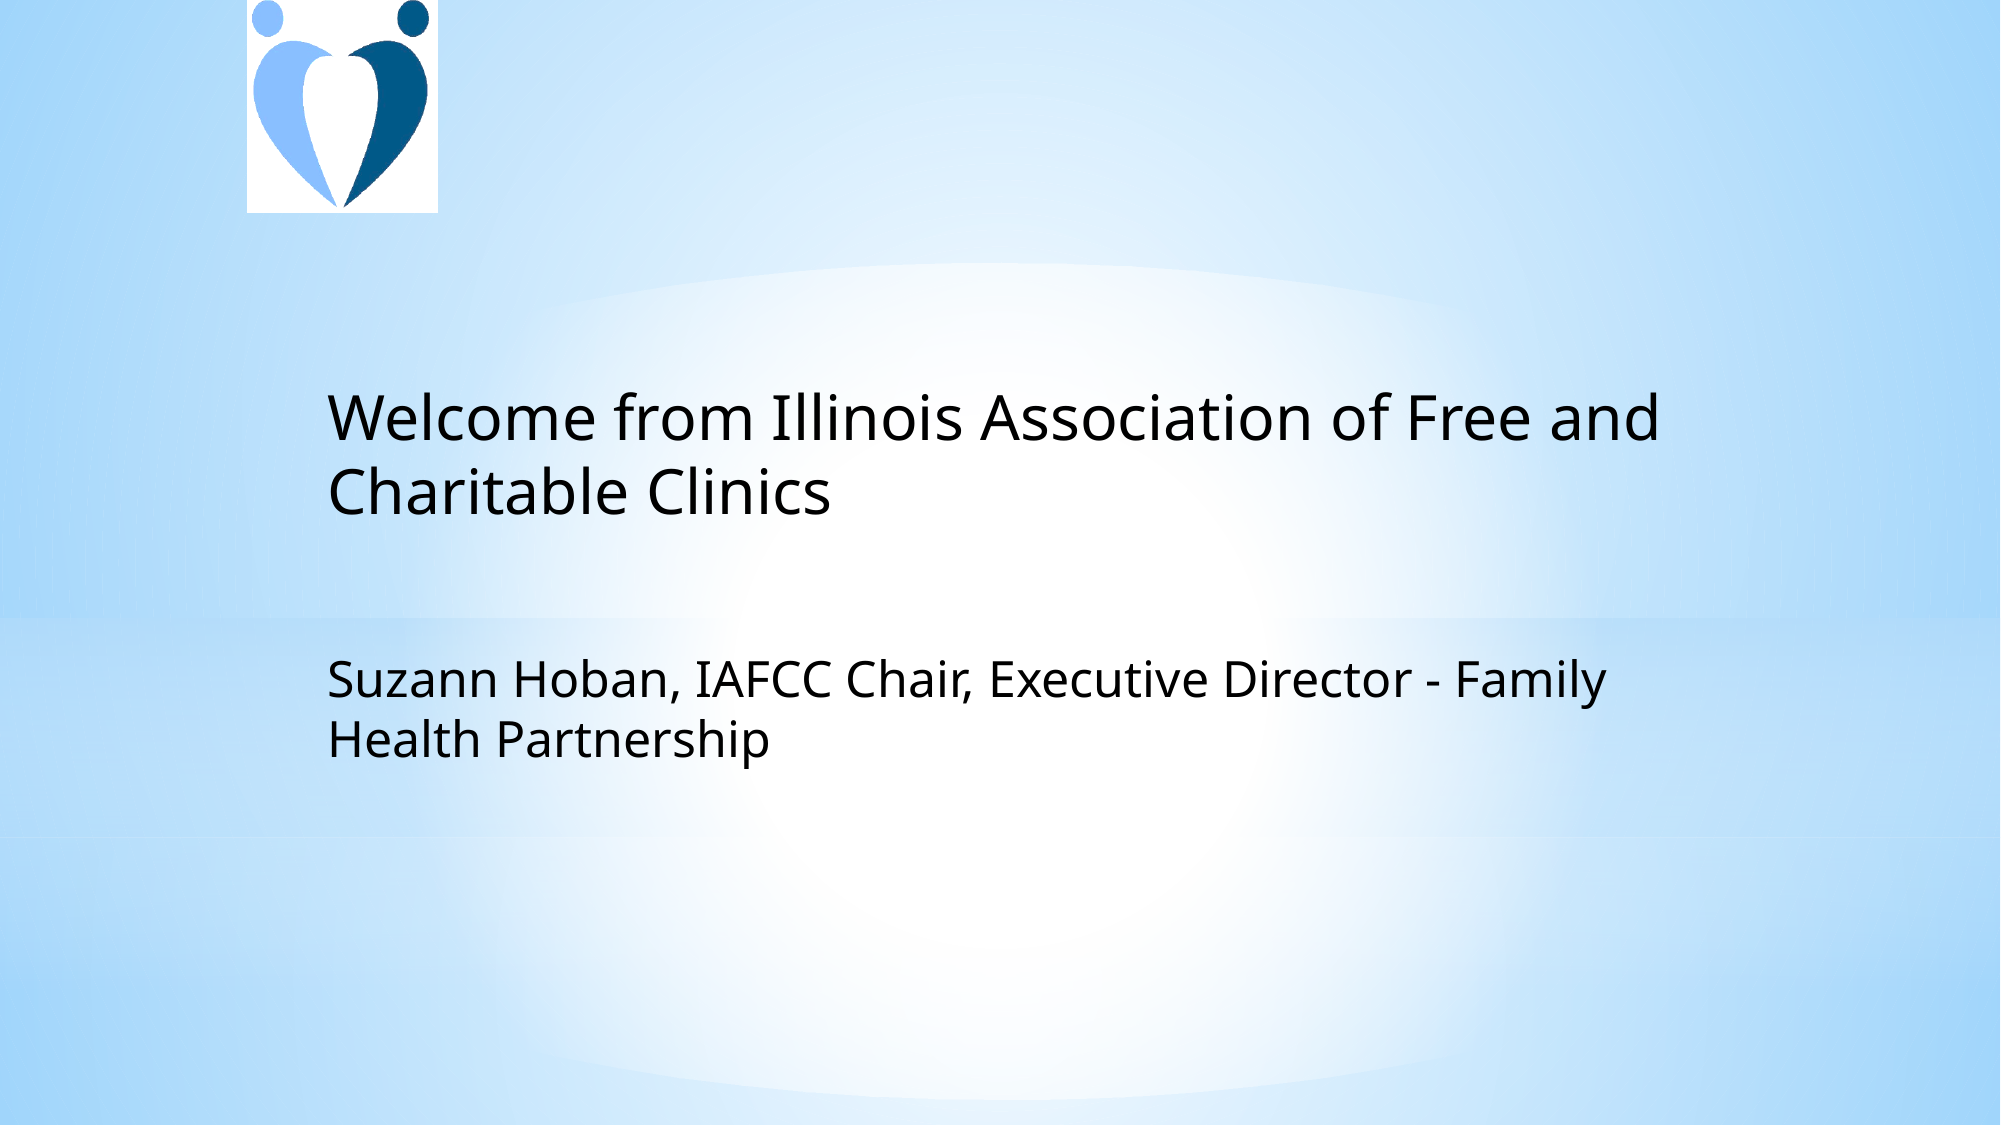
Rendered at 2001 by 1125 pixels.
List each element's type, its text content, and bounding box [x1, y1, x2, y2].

picture [247, 0, 438, 213]
text_box Welcome from Illinois Association of Free and Charitable Clinics Suzann Hoban, IAFCC Chair, Executive Director - Family Health Partnership [312, 249, 1713, 1015]
